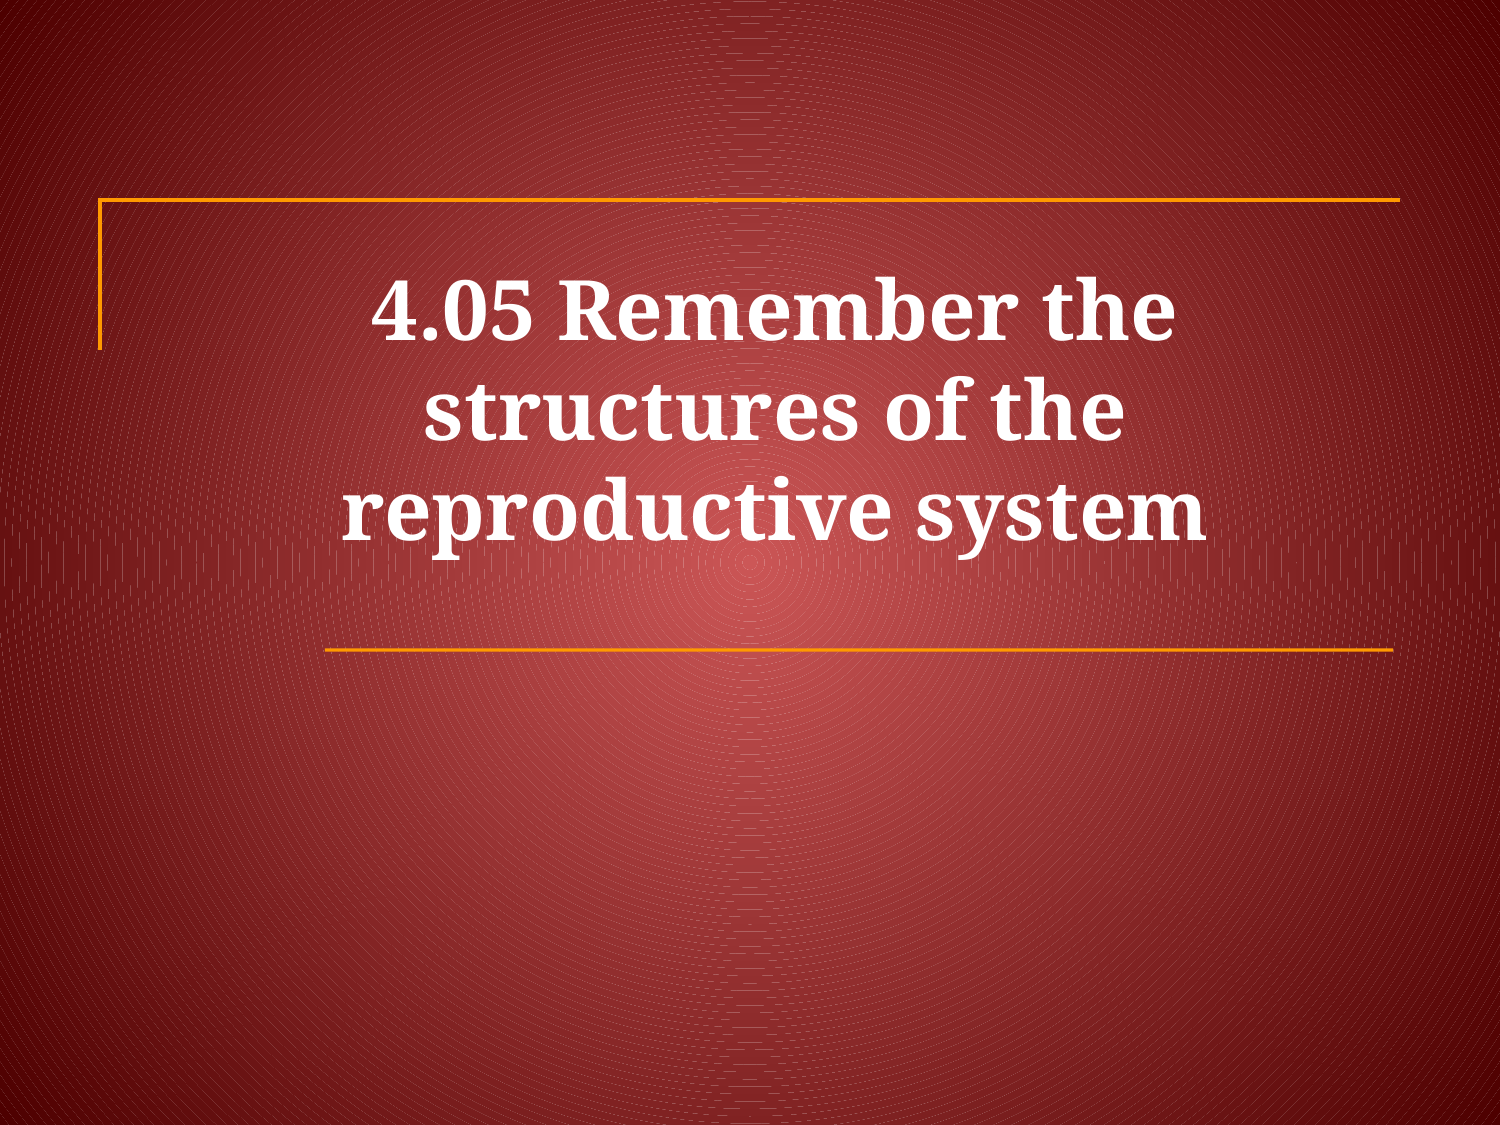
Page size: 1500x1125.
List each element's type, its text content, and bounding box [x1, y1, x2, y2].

title 4.05 Remember the structures of the reproductive system [149, 249, 1401, 538]
